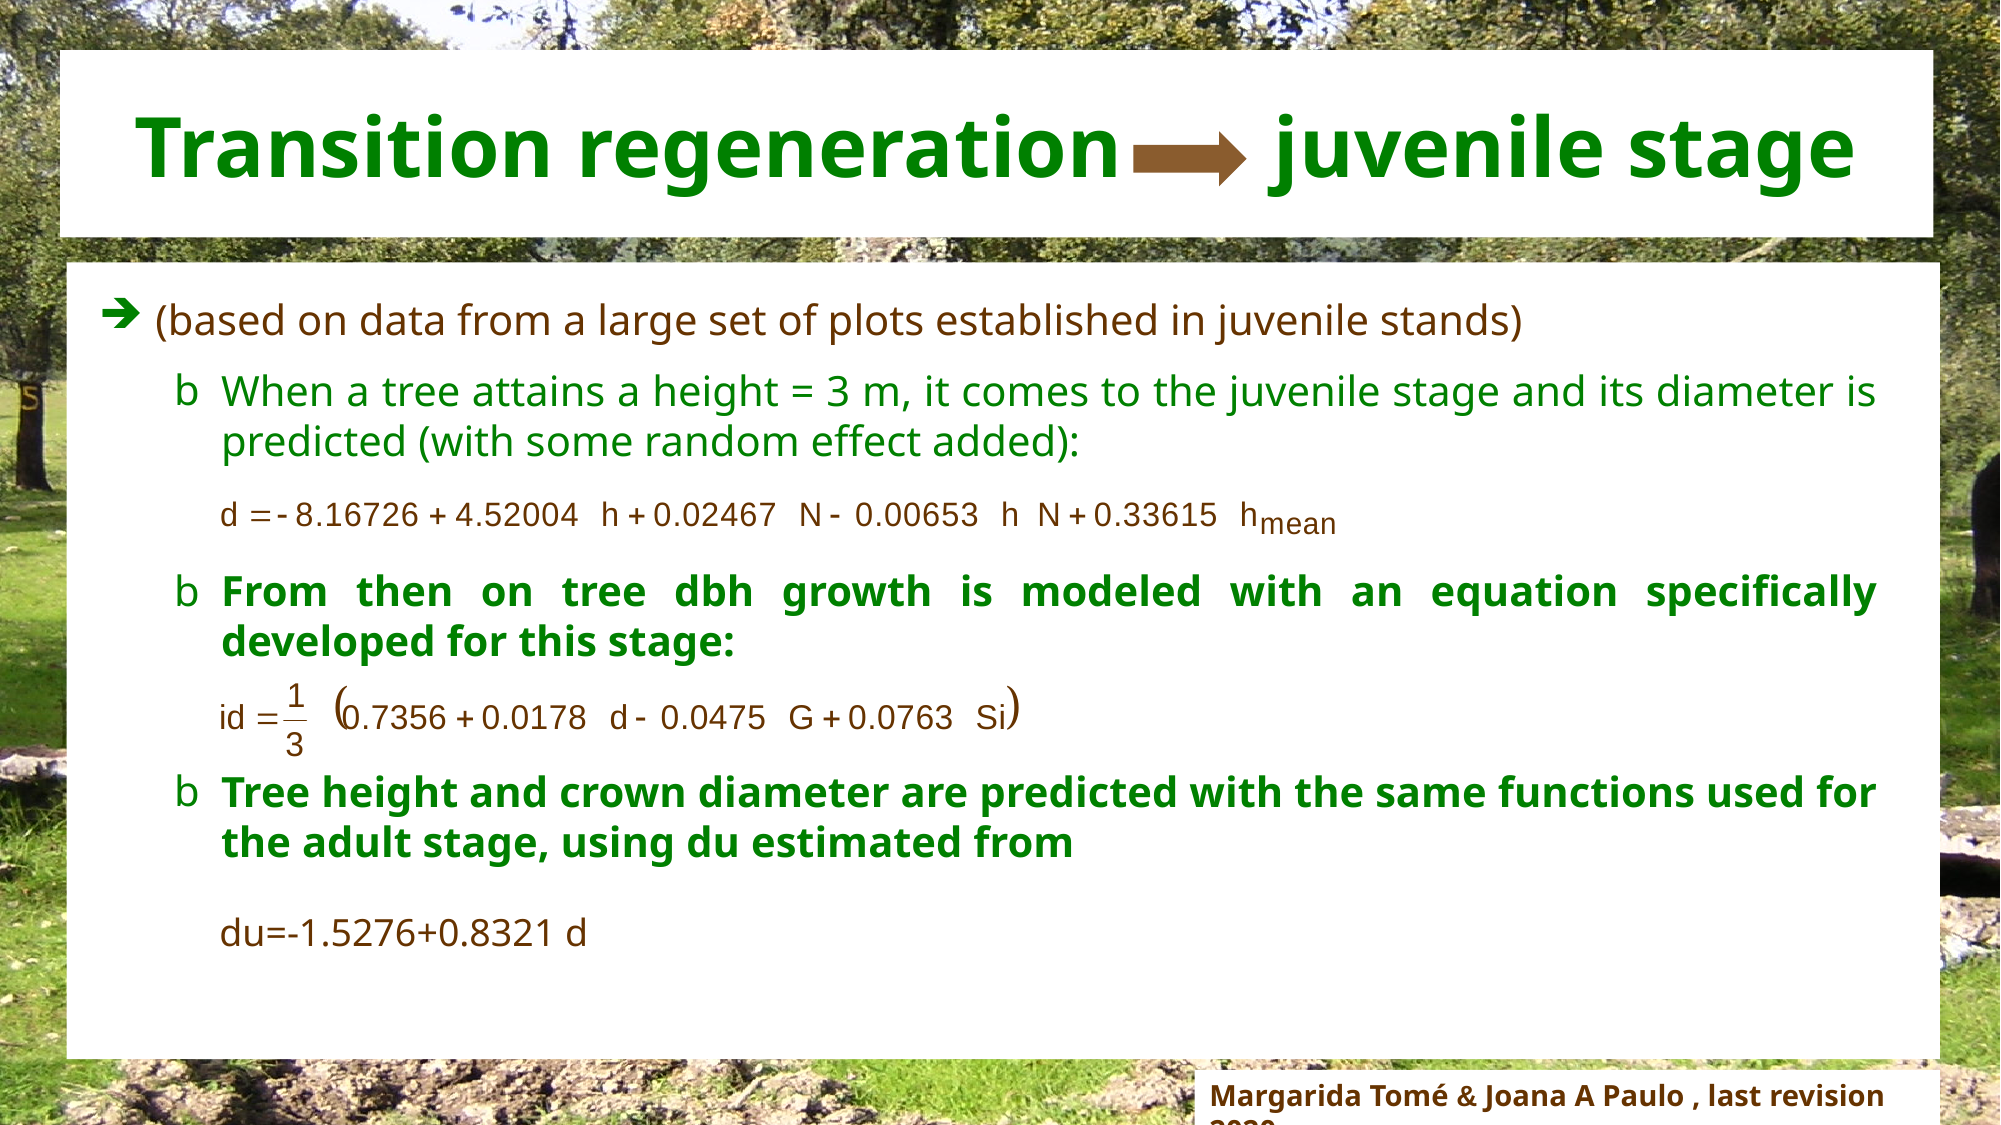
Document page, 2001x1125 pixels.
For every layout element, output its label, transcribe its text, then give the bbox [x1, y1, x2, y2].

list (based on data from a large set of plots established in juvenile stands) When a tree attains a height = 3 m, it comes to the juvenile stage and its diameter is predicted (with some random effect added): From then on tree dbh growth is modeled with an equation specifically developed for this stage: Tree height and crown diameter are predicted with the same functions used for the adult stage, using du estimated from [66, 262, 1940, 1060]
text_box du=-1.5276+0.8321 d [54, 902, 603, 962]
title Transition regeneration juvenile stage [60, 50, 1934, 238]
picture [0, 0, 2000, 1125]
text_box [1133, 131, 1247, 187]
